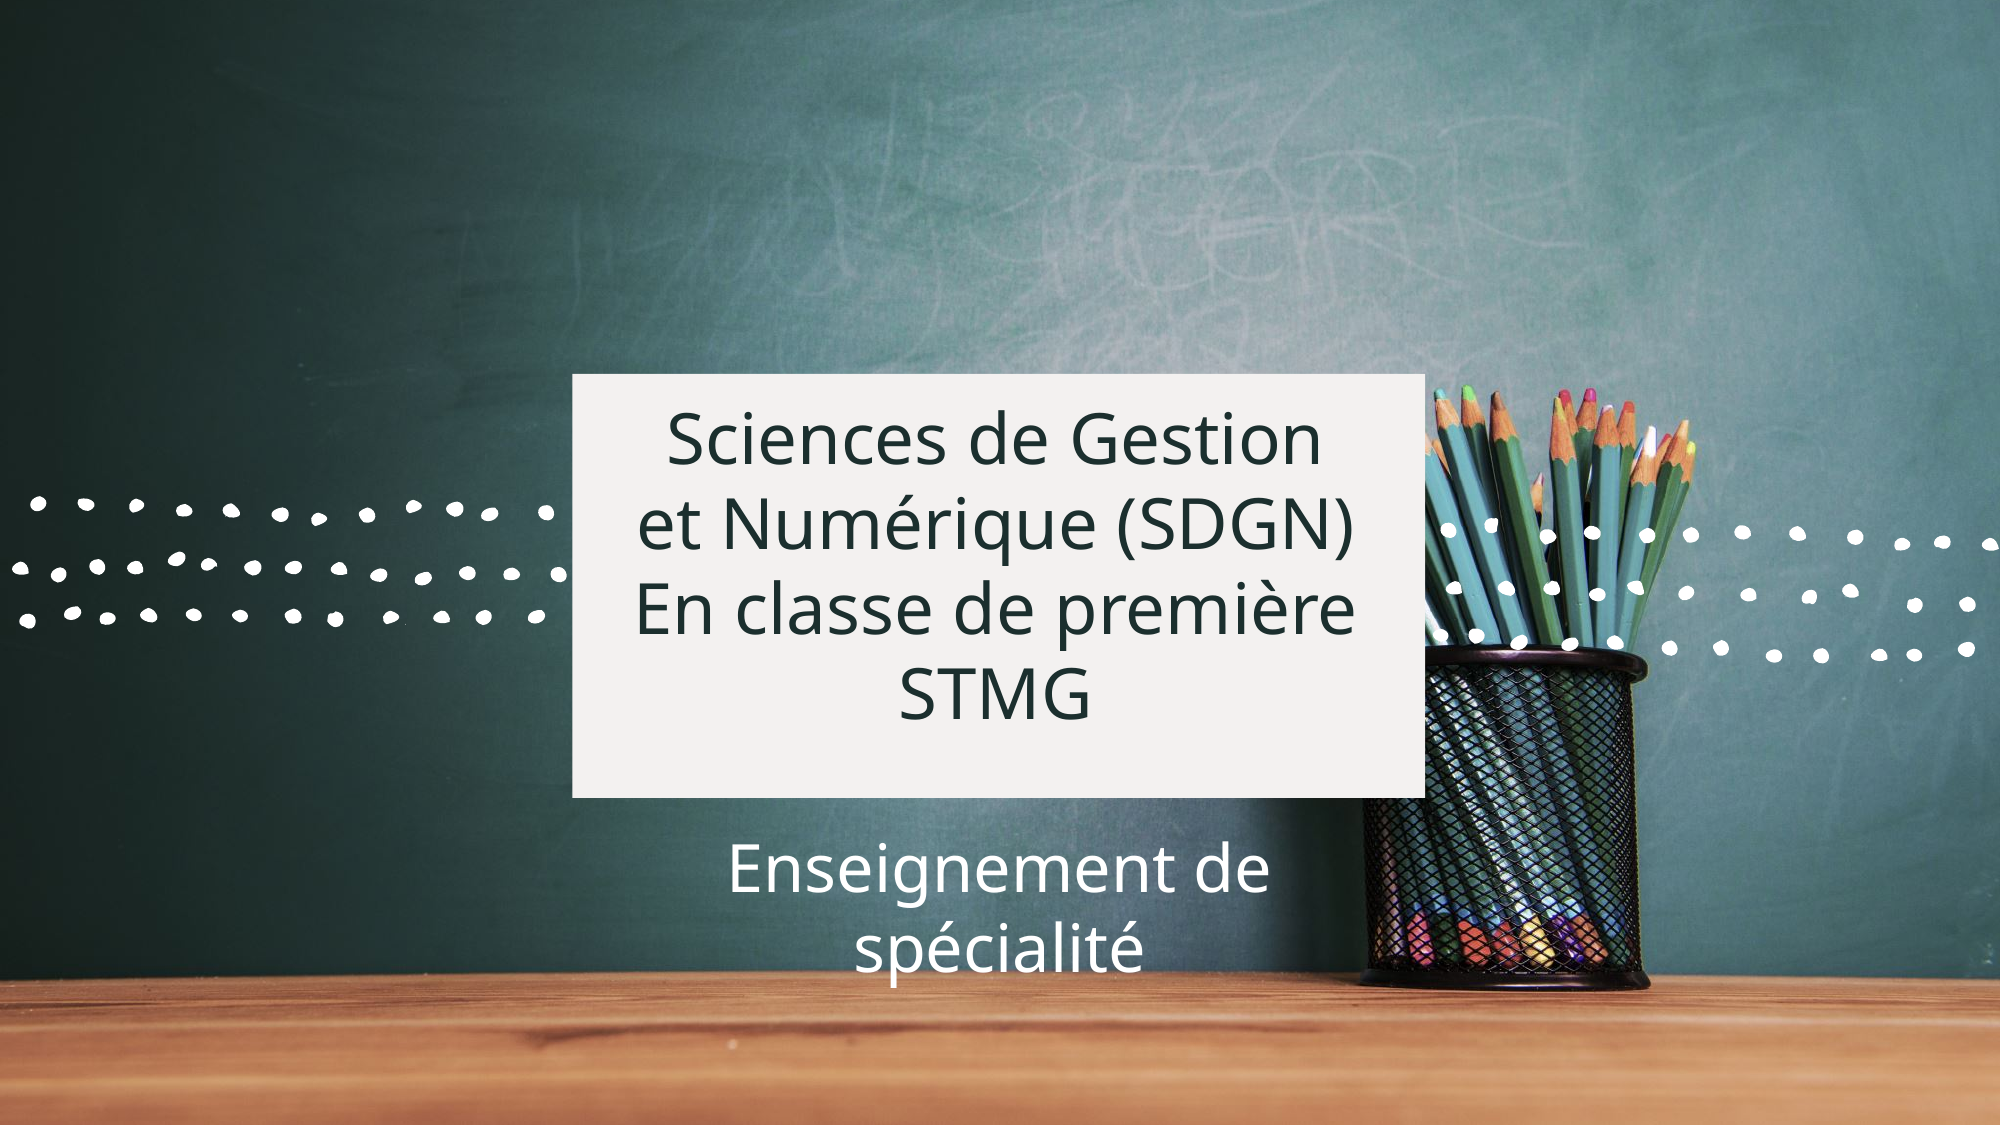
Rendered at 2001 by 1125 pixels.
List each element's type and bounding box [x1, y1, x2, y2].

picture [0, 0, 2000, 1125]
text_box [3, 495, 1999, 666]
